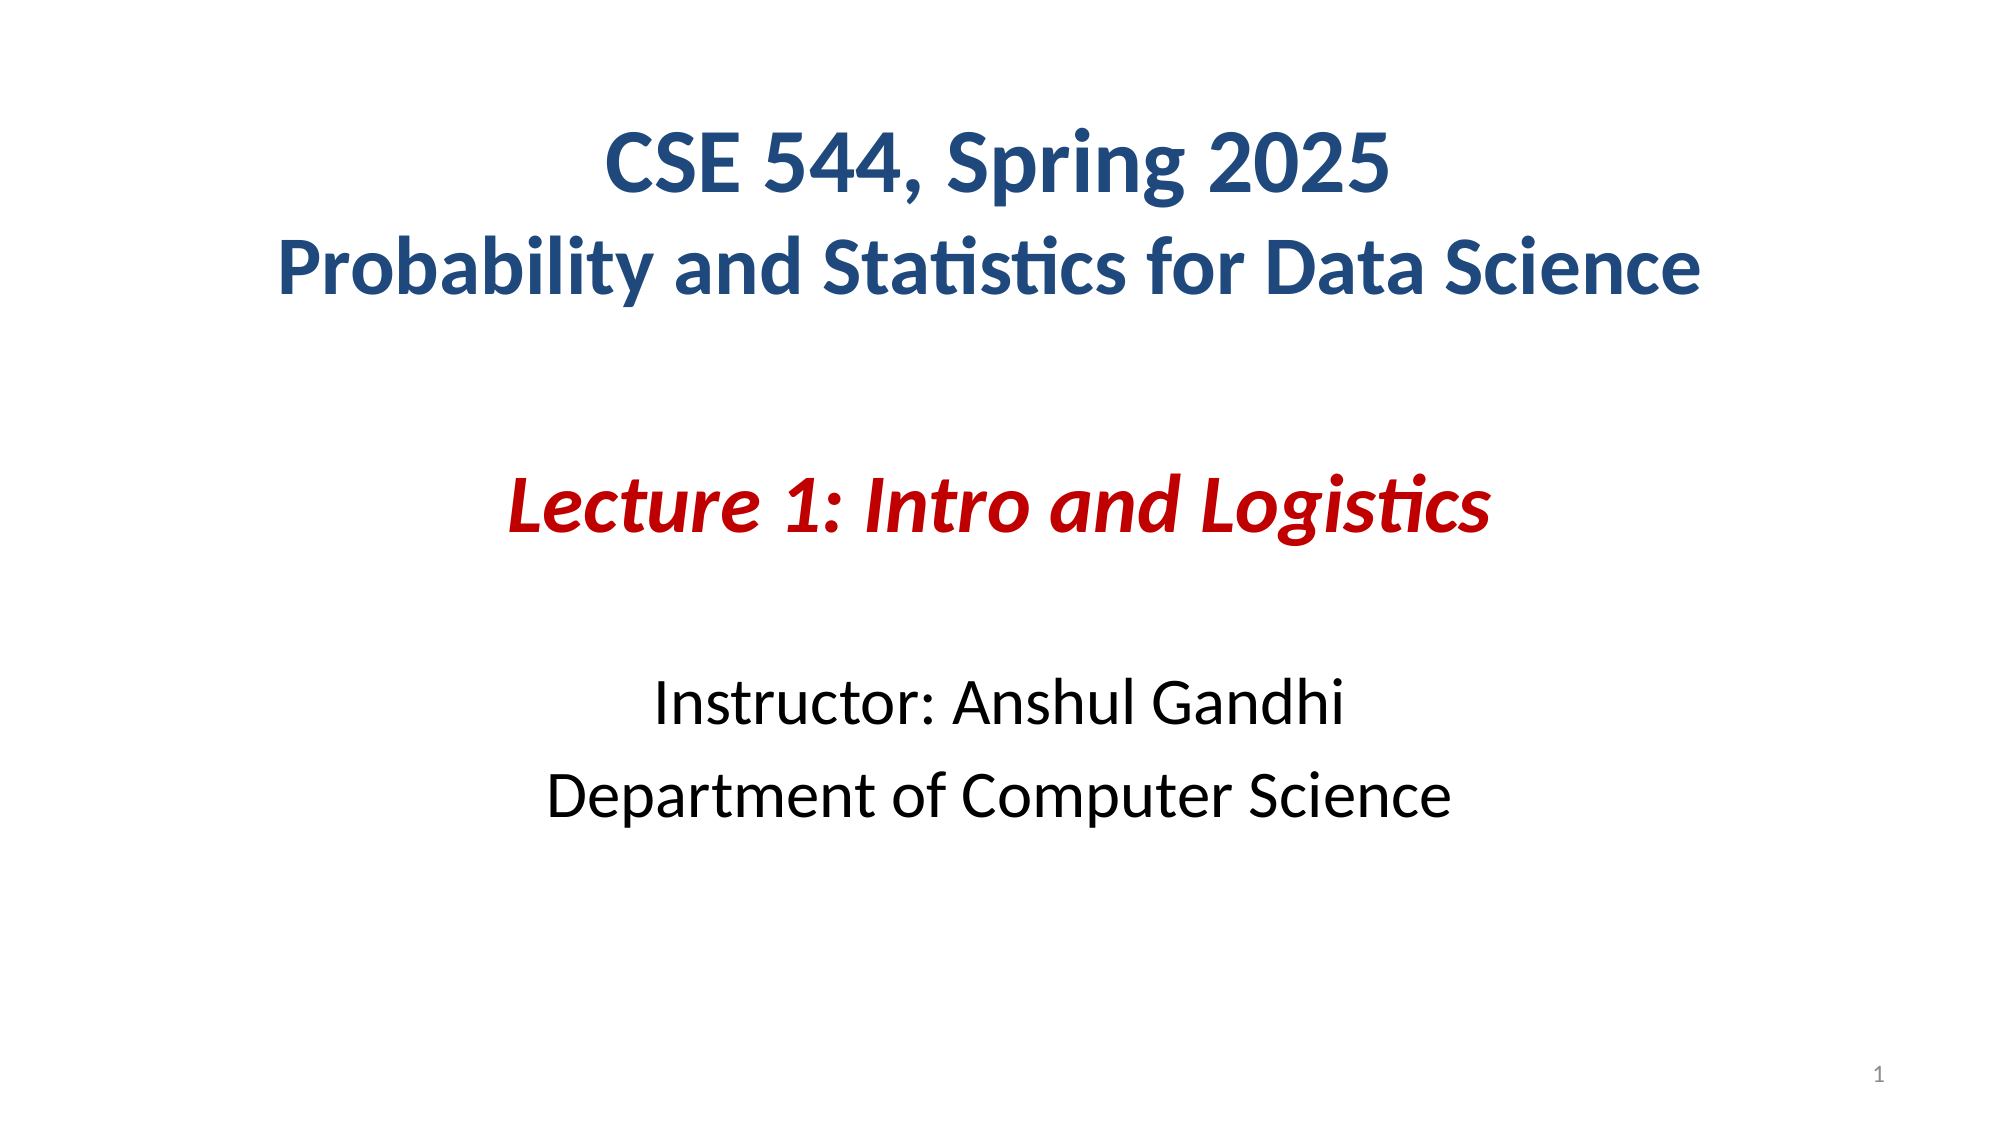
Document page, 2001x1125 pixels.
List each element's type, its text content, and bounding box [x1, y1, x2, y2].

subtitle Instructor: Anshul Gandhi Department of Computer Science [474, 650, 1525, 1000]
title CSE 544, Spring 2025 Probability and Statistics for Data Science Lecture 1: Intro and Logistics [249, 75, 1750, 575]
slide_number 1 [1433, 1042, 1900, 1103]
